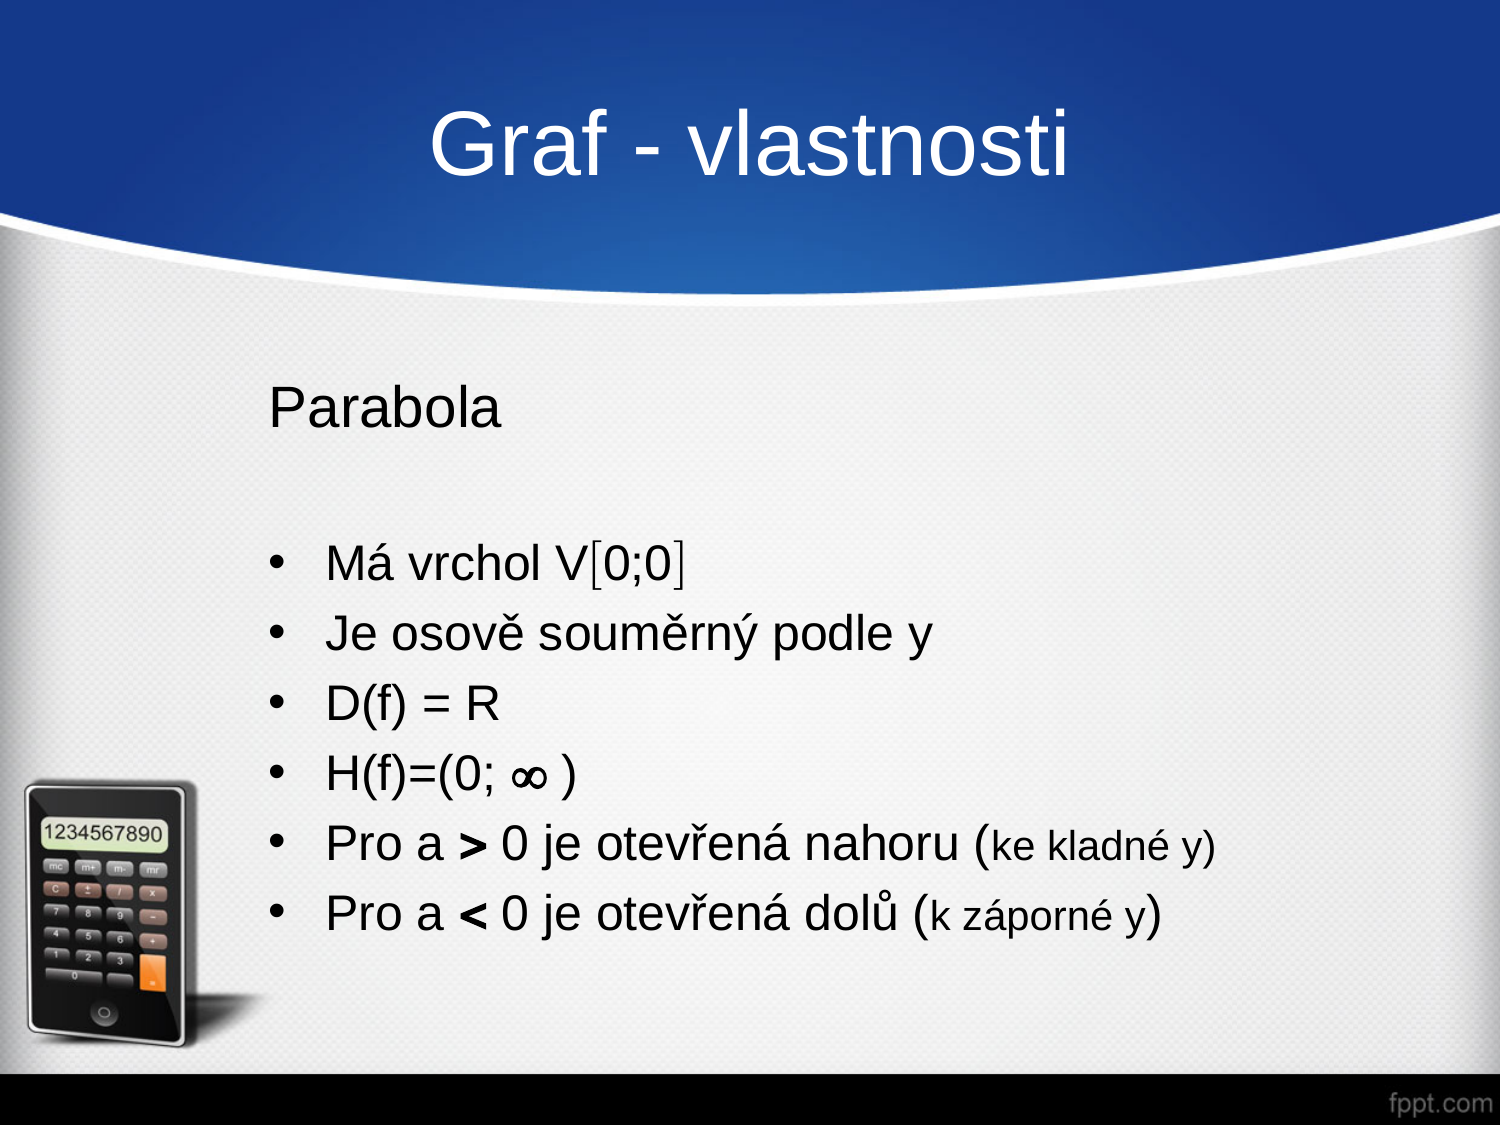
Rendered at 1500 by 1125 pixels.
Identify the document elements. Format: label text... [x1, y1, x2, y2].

list Parabola Má vrchol V0;0 Je osově souměrný podle y D(f) = R H(f)=(0;  ) Pro a  0 je otevřená nahoru (ke kladné y) Pro a  0 je otevřená dolů (k záporné y) [253, 361, 1402, 1019]
title Graf - vlastnosti [75, 45, 1425, 233]
picture [0, 0, 1500, 1125]
